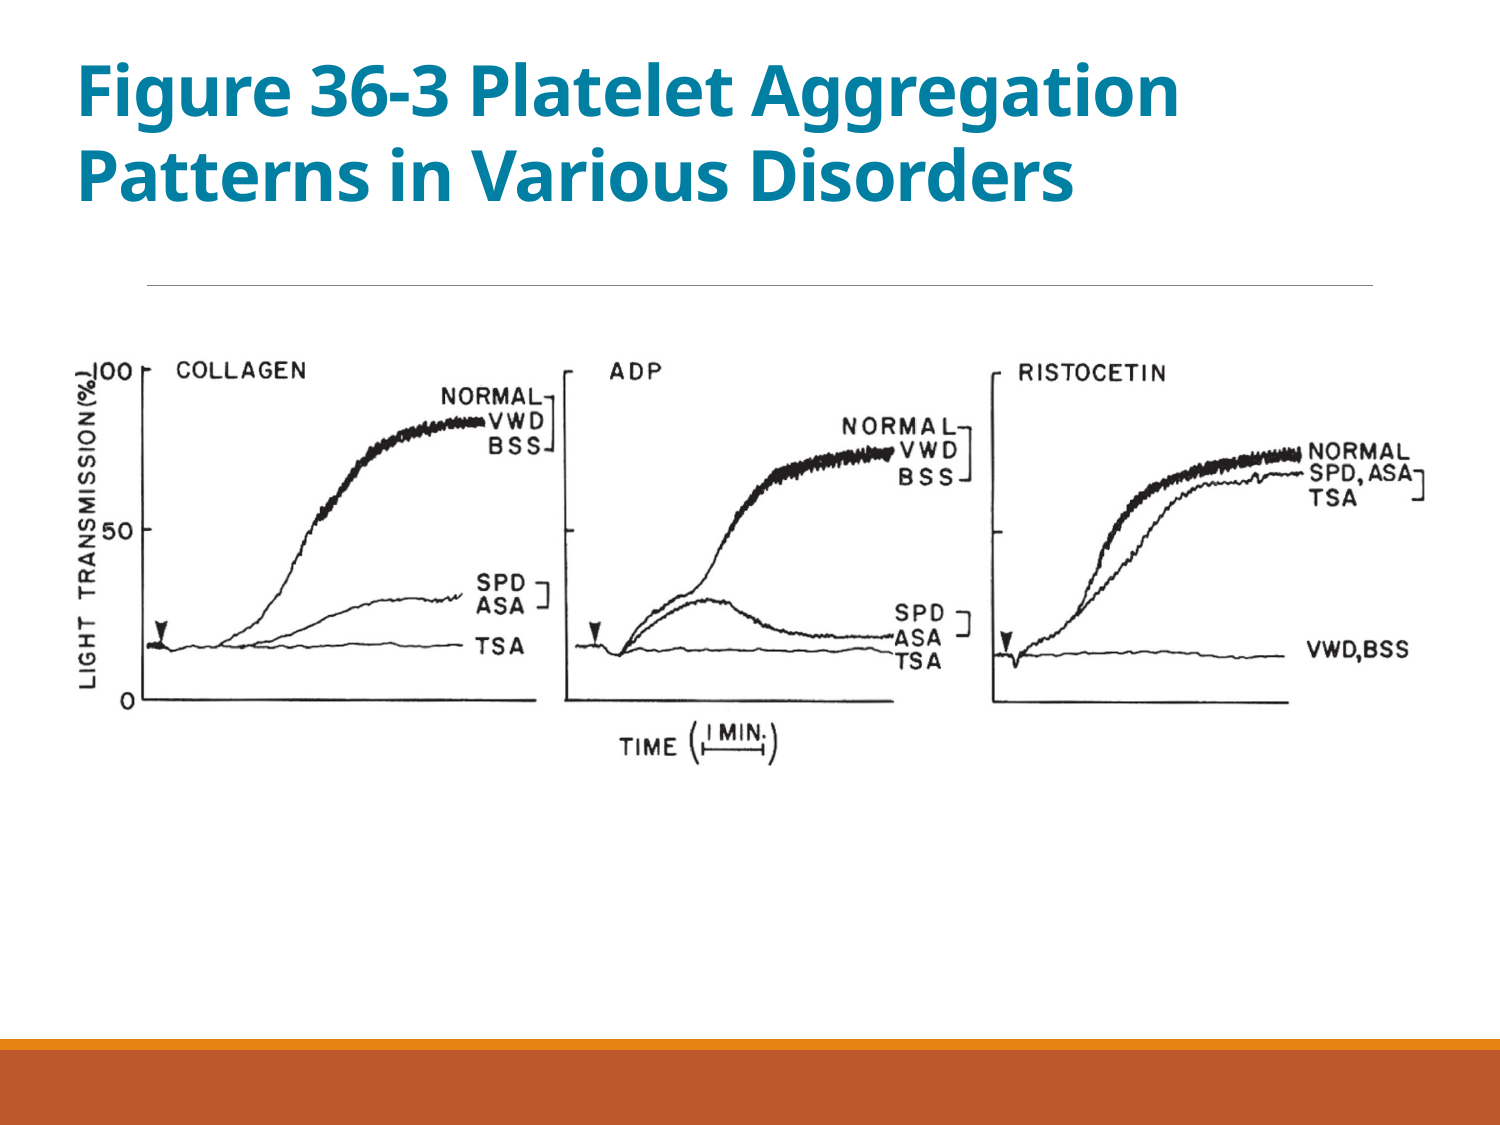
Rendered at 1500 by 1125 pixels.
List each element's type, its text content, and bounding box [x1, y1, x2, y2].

picture [74, 359, 1426, 766]
title Figure 36-3 Platelet Aggregation Patterns in Various Disorders [75, 35, 1425, 216]
